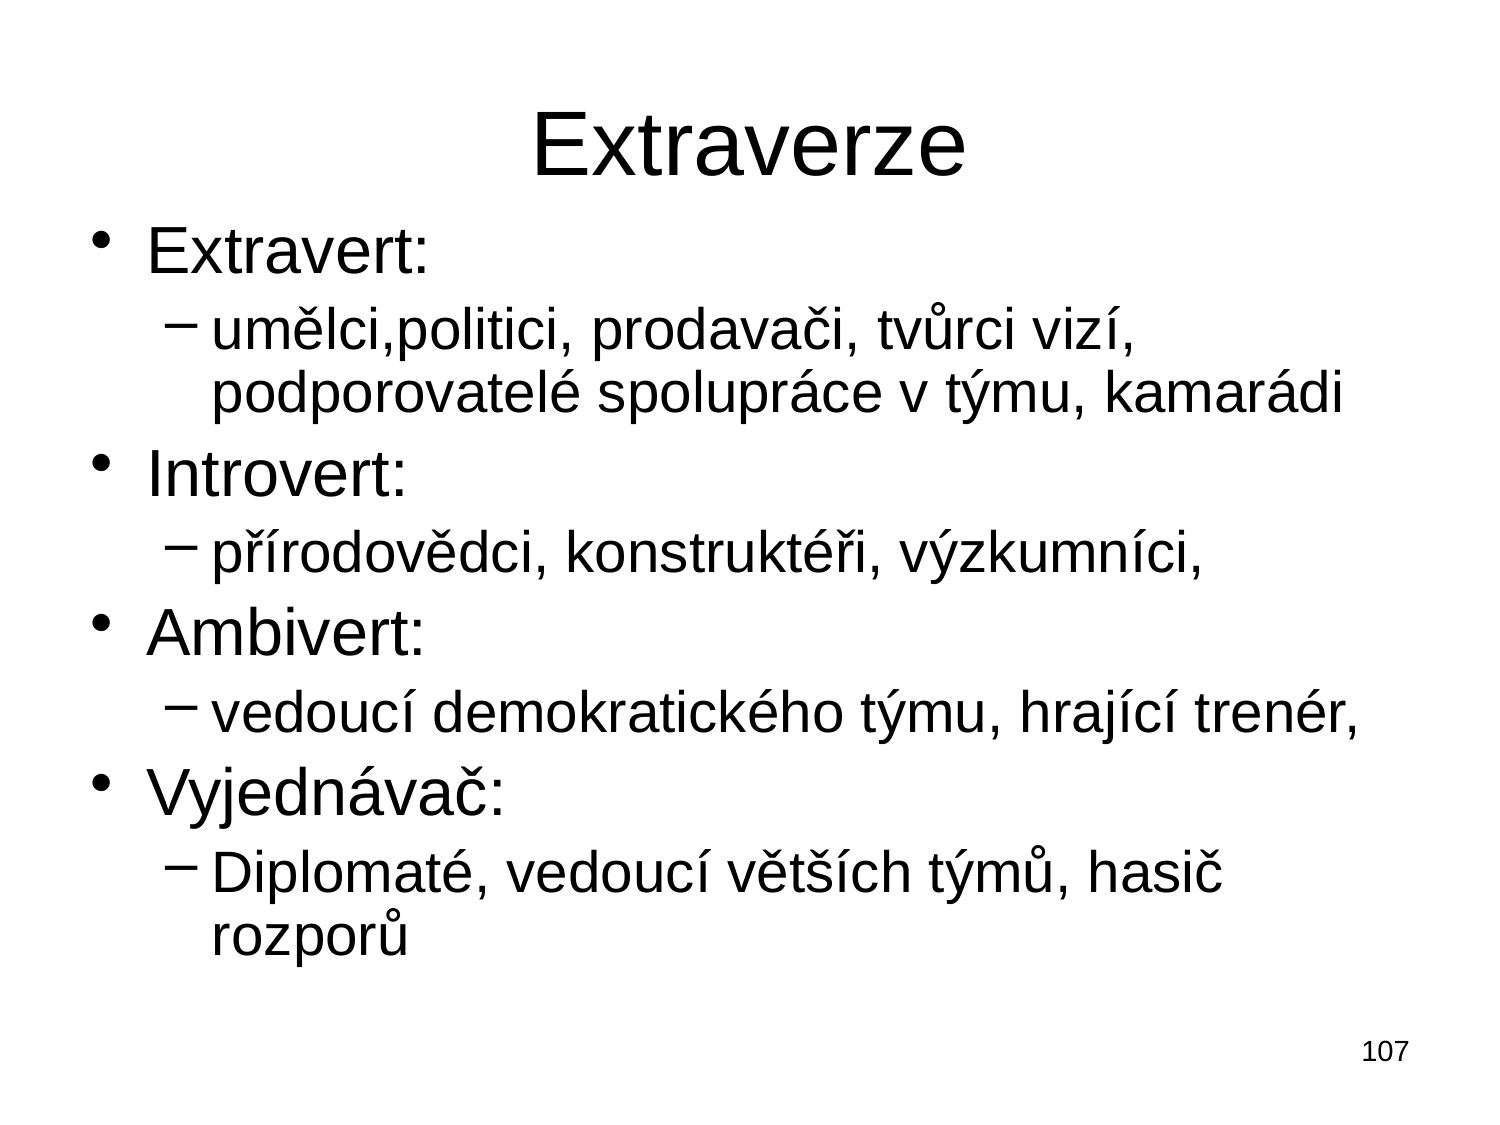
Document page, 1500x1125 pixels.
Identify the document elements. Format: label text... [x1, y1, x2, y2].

slide_number 107 [1074, 1036, 1426, 1103]
list Extravert: umělci,politici, prodavači, tvůrci vizí, podporovatelé spolupráce v týmu, kamarádi Introvert: přírodovědci, konstruktéři, výzkumníci, Ambivert: vedoucí demokratického týmu, hrající trenér, Vyjednávač: Diplomaté, vedoucí větších týmů, hasič rozporů [74, 207, 1426, 1036]
title Extraverze [74, 44, 1426, 207]
